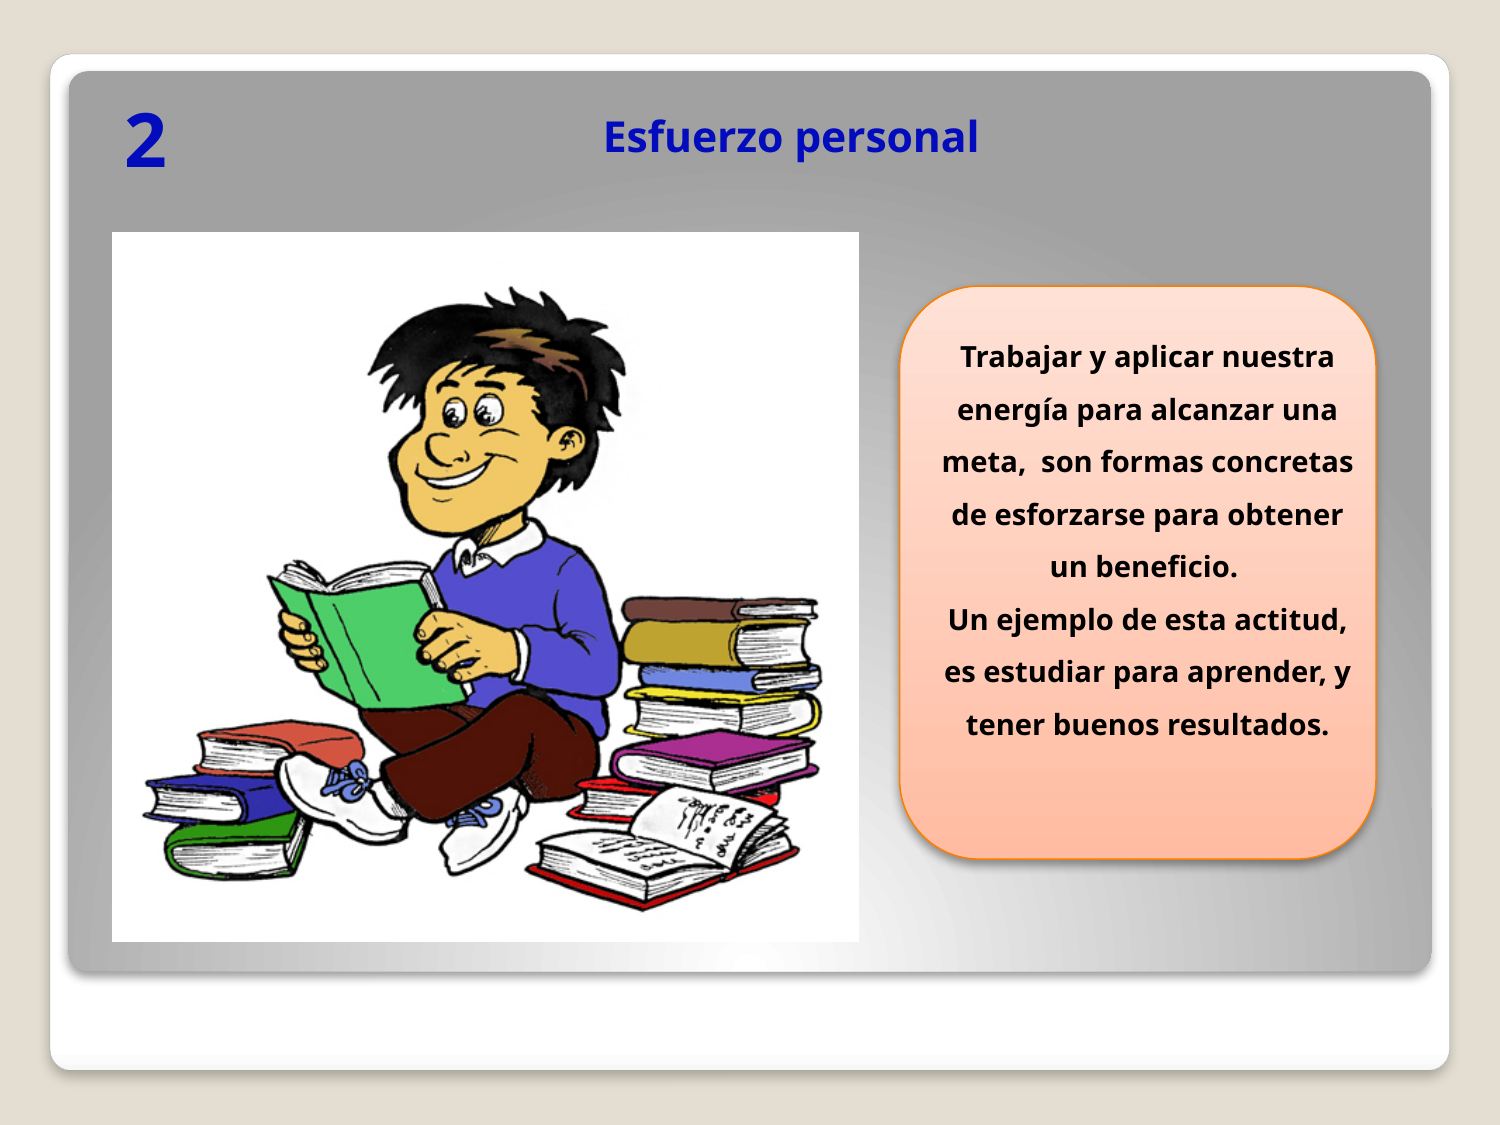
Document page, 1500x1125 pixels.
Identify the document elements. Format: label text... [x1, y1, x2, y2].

text_box 2 [72, 54, 219, 190]
picture [111, 232, 859, 942]
text_box [898, 314, 1362, 860]
text_box [918, 285, 1358, 313]
text_box Trabajar y aplicar nuestra energía para alcanzar una meta, son formas concretas de esforzarse para obtener un beneficio. Un ejemplo de esta actitud, es estudiar para aprender, y tener buenos resultados. [917, 313, 1379, 827]
title Esfuerzo personal [183, 101, 1400, 220]
